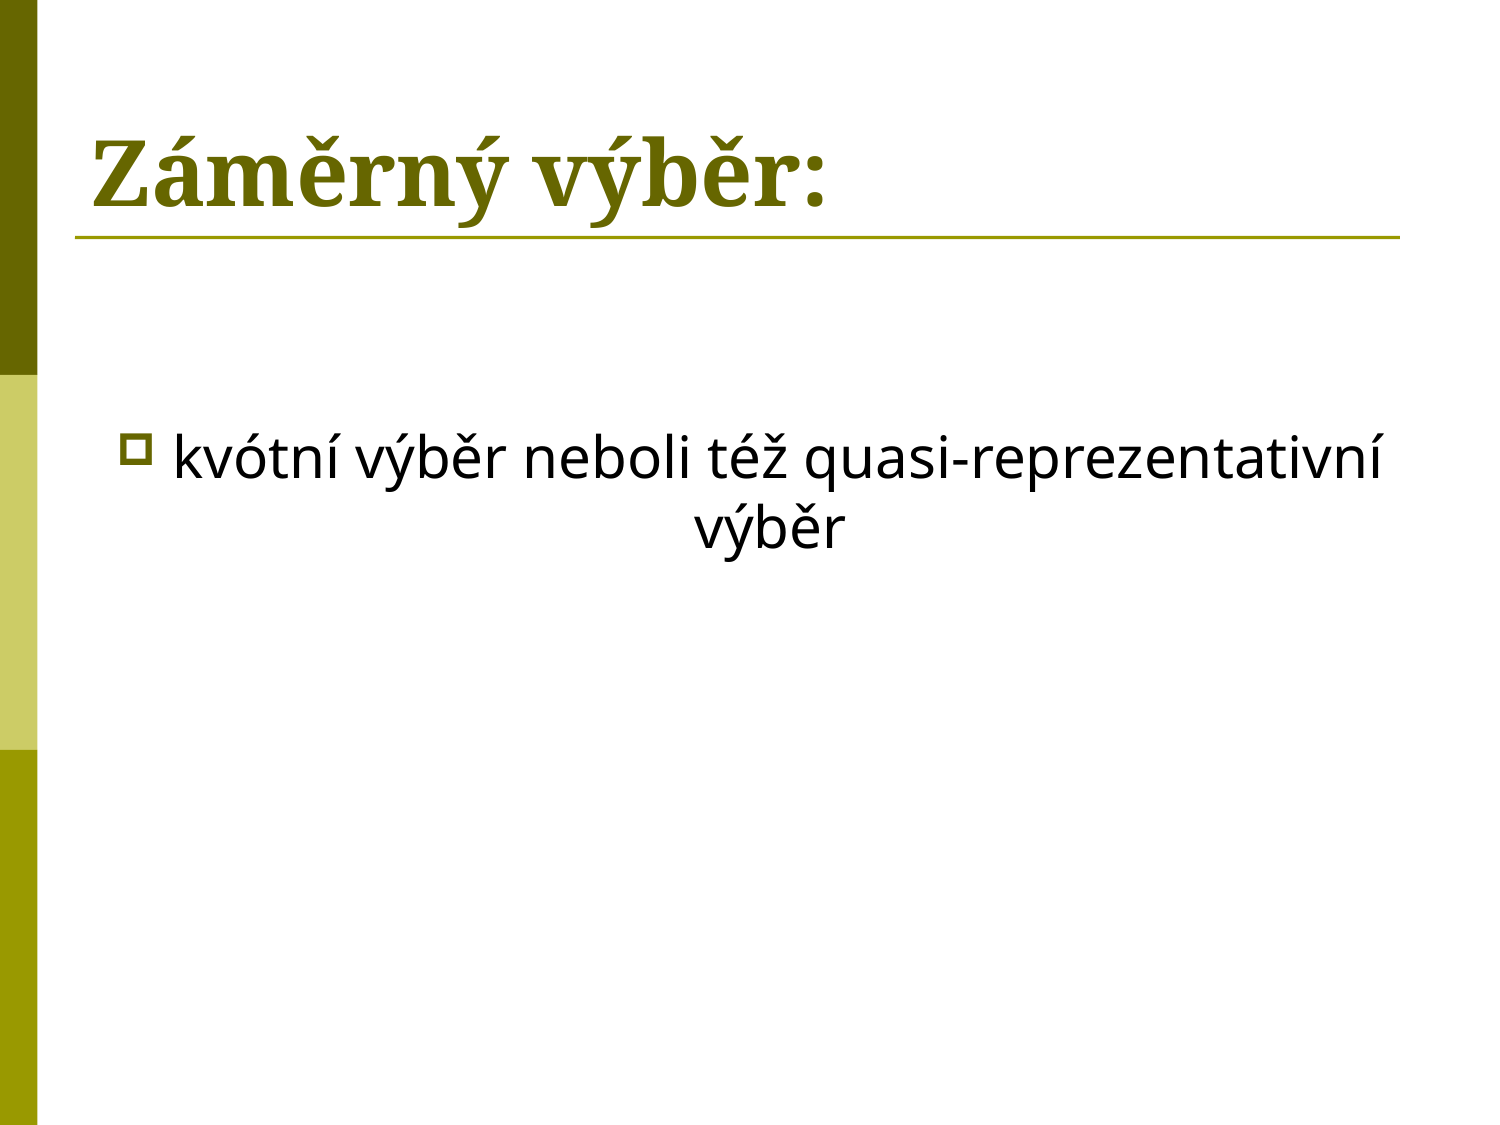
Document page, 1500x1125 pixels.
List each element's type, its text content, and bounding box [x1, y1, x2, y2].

title Záměrný výběr: [74, 45, 1426, 233]
list kvótní výběr neboli též quasi-reprezentativní výběr [74, 330, 1426, 662]
